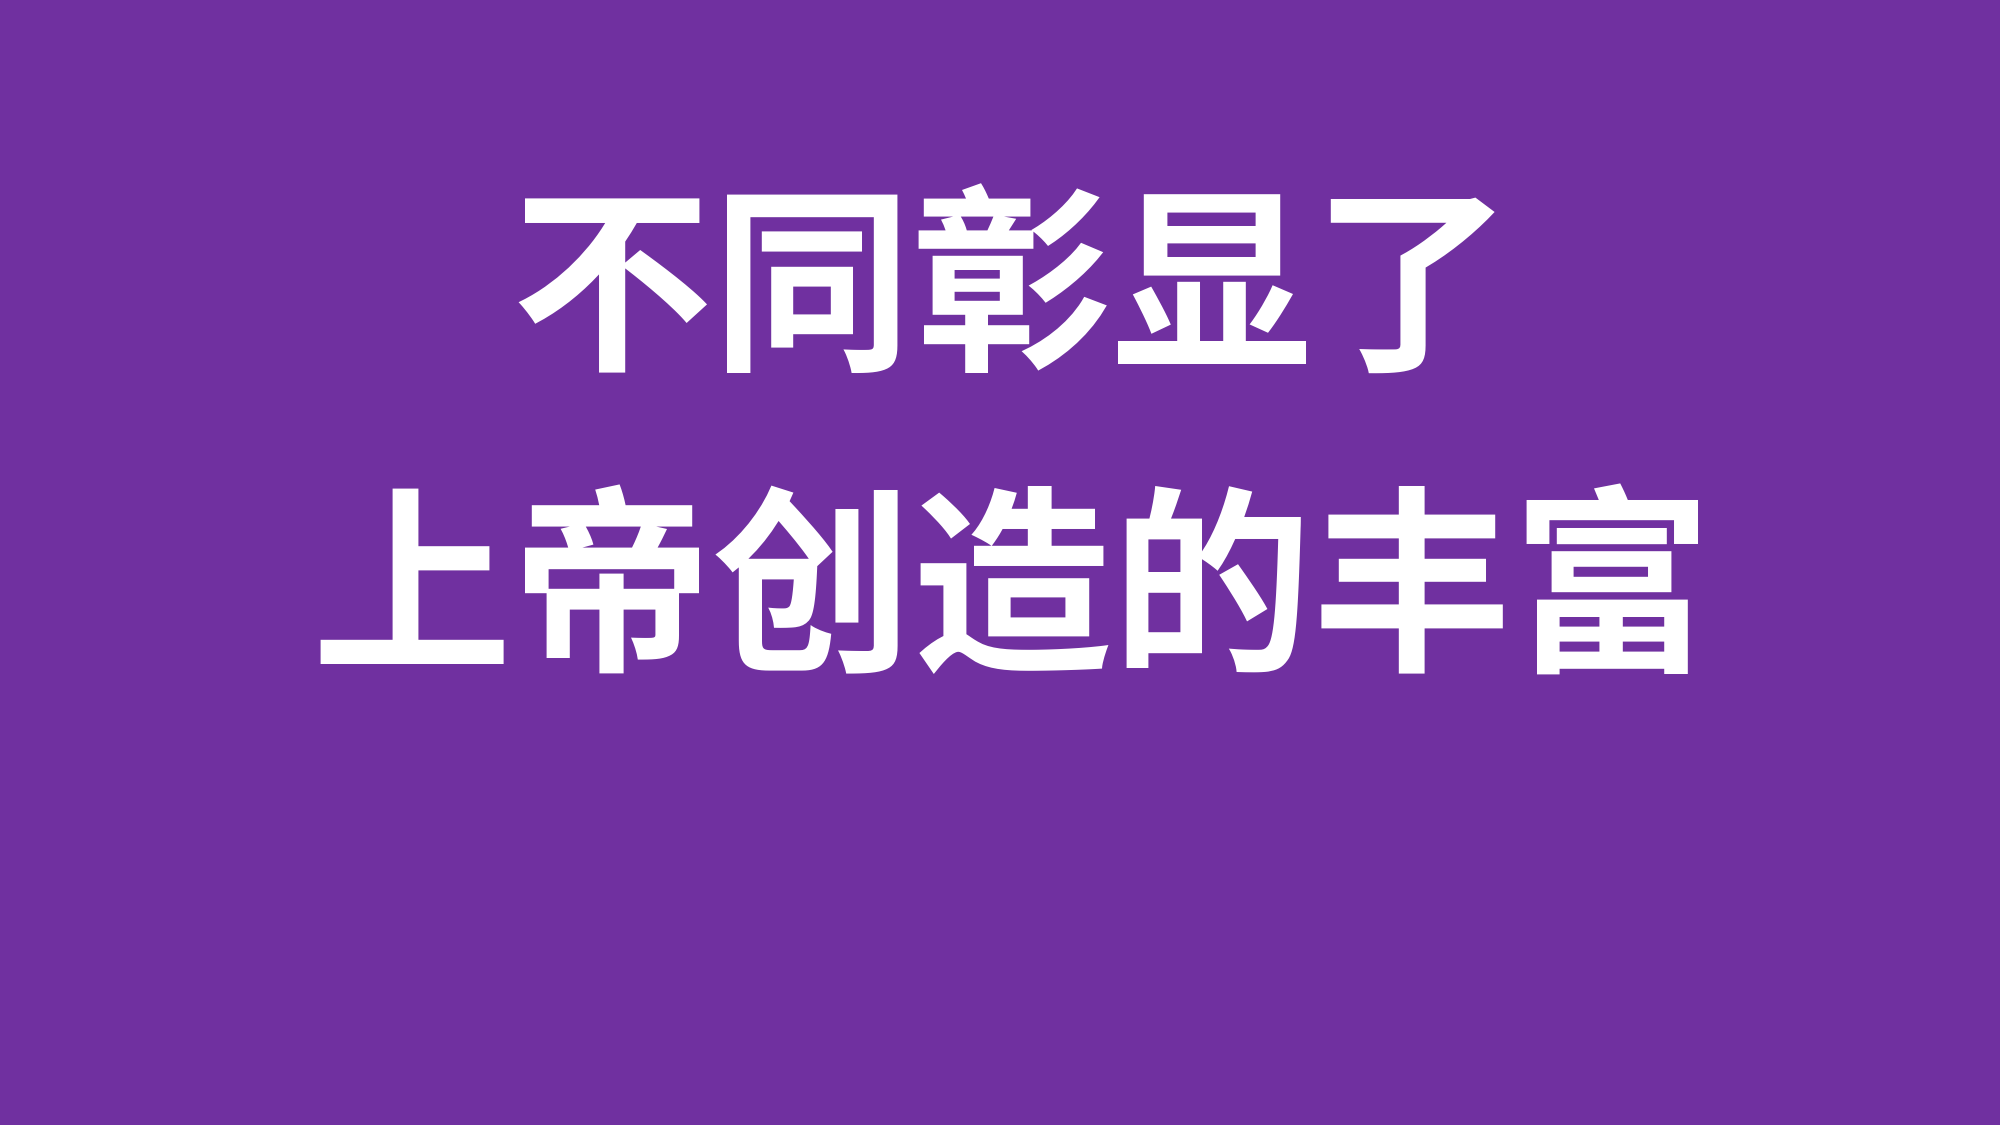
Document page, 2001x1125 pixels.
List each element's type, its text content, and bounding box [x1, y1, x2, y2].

text_box 不同彰显了 上帝创造的丰富 [297, 112, 1728, 1006]
